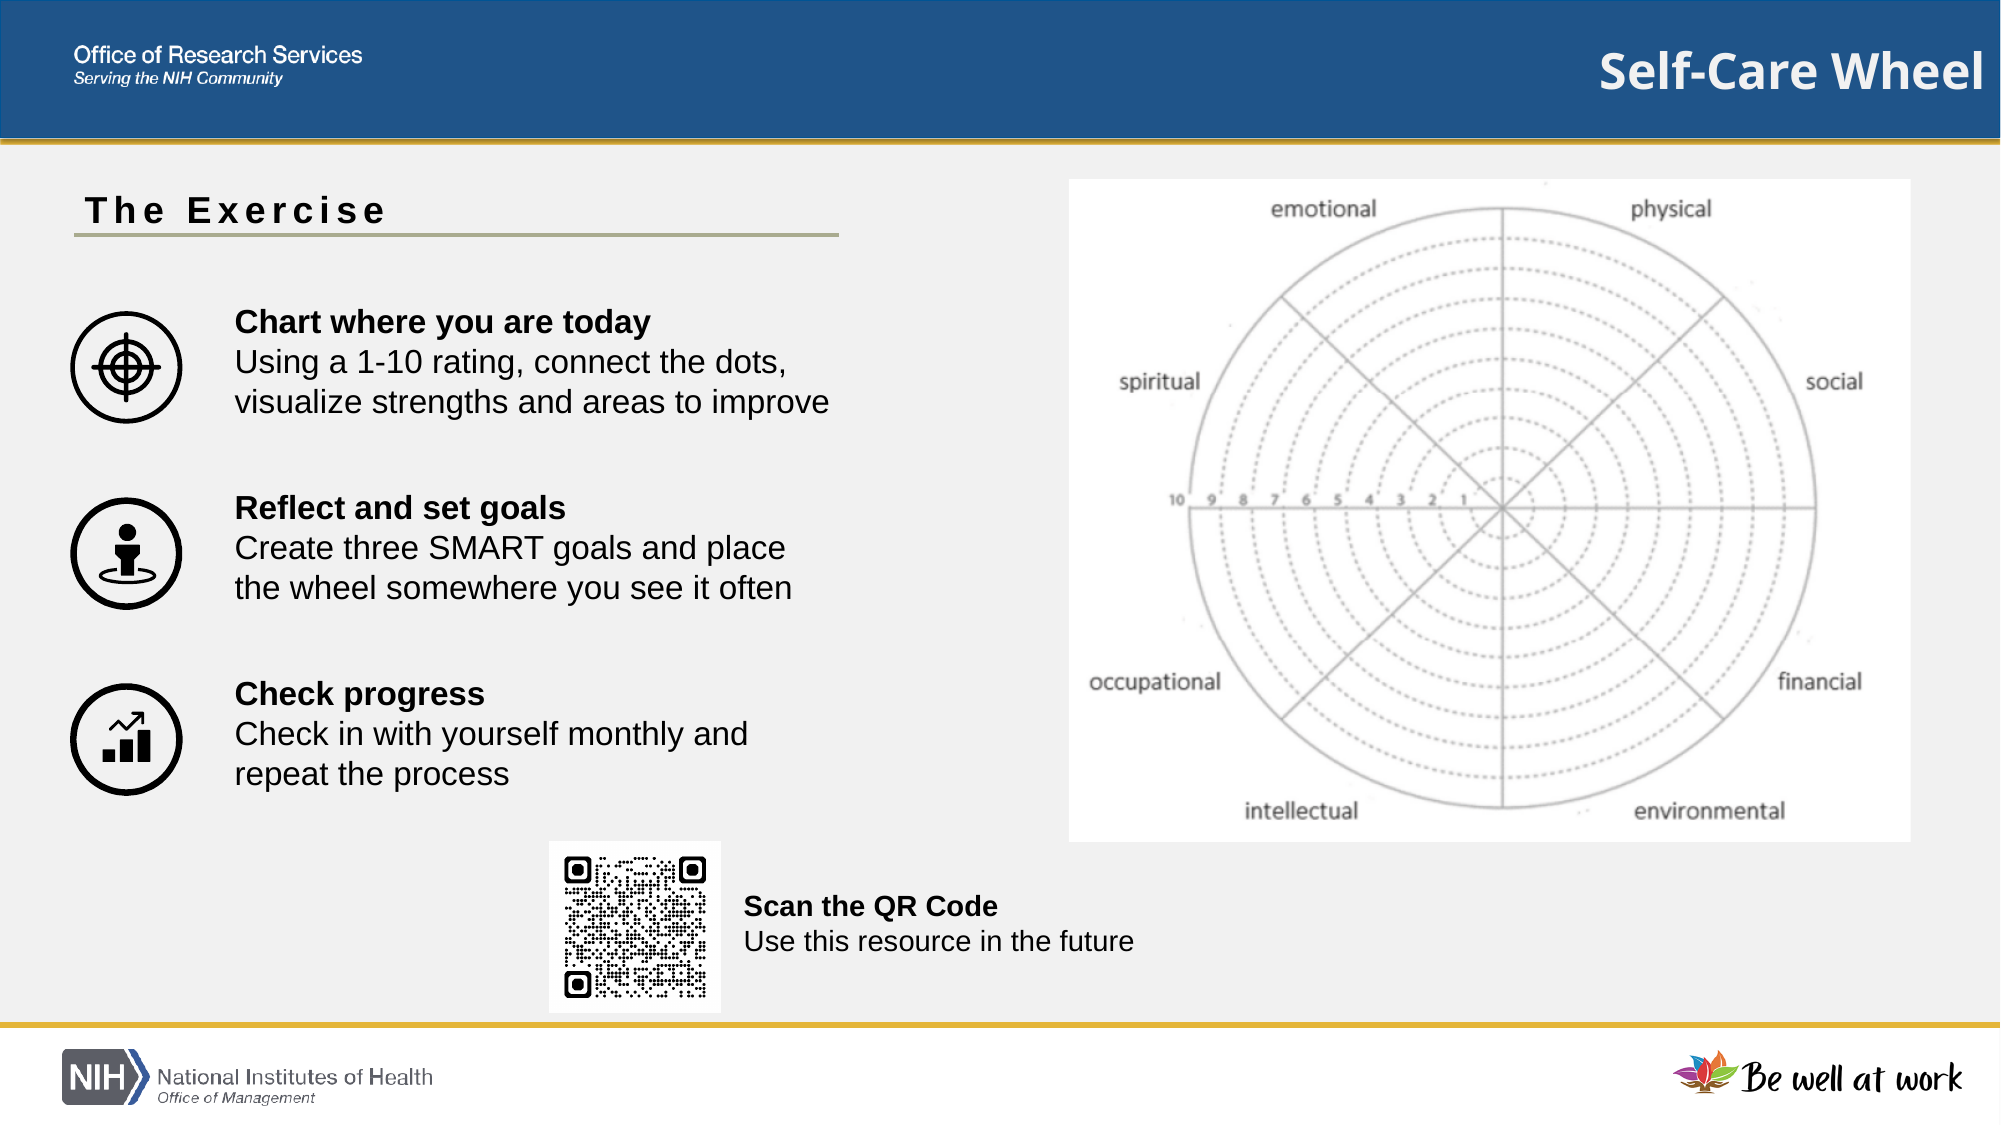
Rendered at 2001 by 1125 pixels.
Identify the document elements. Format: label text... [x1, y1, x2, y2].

picture [1673, 1049, 1962, 1094]
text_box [64, 178, 840, 240]
picture [1986, 138, 2001, 149]
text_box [549, 841, 1435, 1013]
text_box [70, 478, 854, 629]
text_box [69, 664, 854, 815]
picture [1068, 178, 1911, 842]
picture [0, 138, 935, 149]
title Self-Care Wheel [935, 6, 1986, 228]
picture [62, 1049, 363, 1106]
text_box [70, 292, 854, 443]
picture [370, 1068, 432, 1085]
picture [74, 45, 362, 87]
